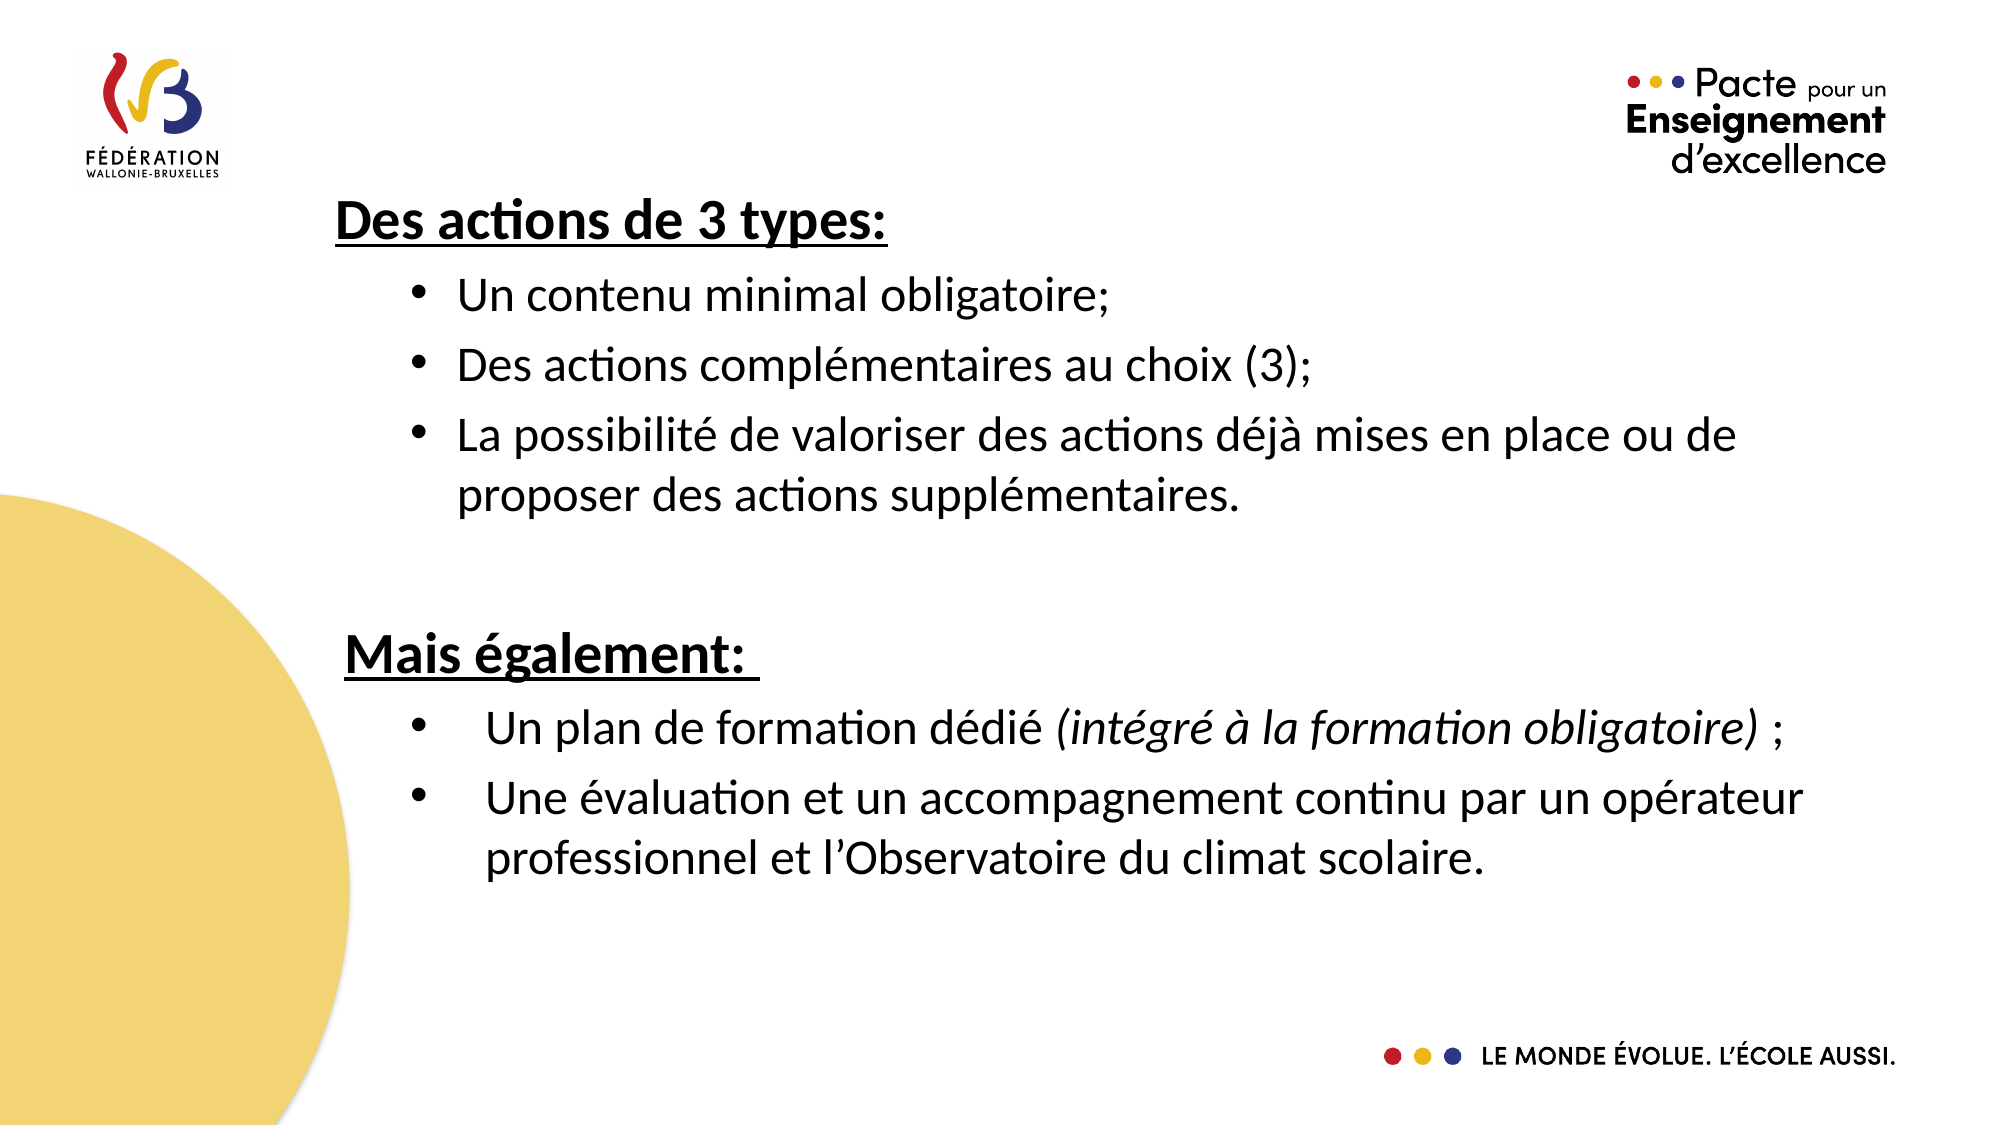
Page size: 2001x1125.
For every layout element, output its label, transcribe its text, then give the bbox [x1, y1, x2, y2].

picture [73, 50, 232, 191]
picture [1384, 1041, 1895, 1065]
list Des actions de 3 types: Un contenu minimal obligatoire; Des actions complémentaires au choix (3); La possibilité de valoriser des actions déjà mises en place ou de proposer des actions supplémentaires. Mais également: Un plan de formation dédié (intégré à la formation obligatoire) ; Une évaluation et un accompagnement continu par un opérateur professionnel et l’Observatoire du climat scolaire. [320, 174, 1881, 1011]
picture [1570, 10, 1943, 231]
